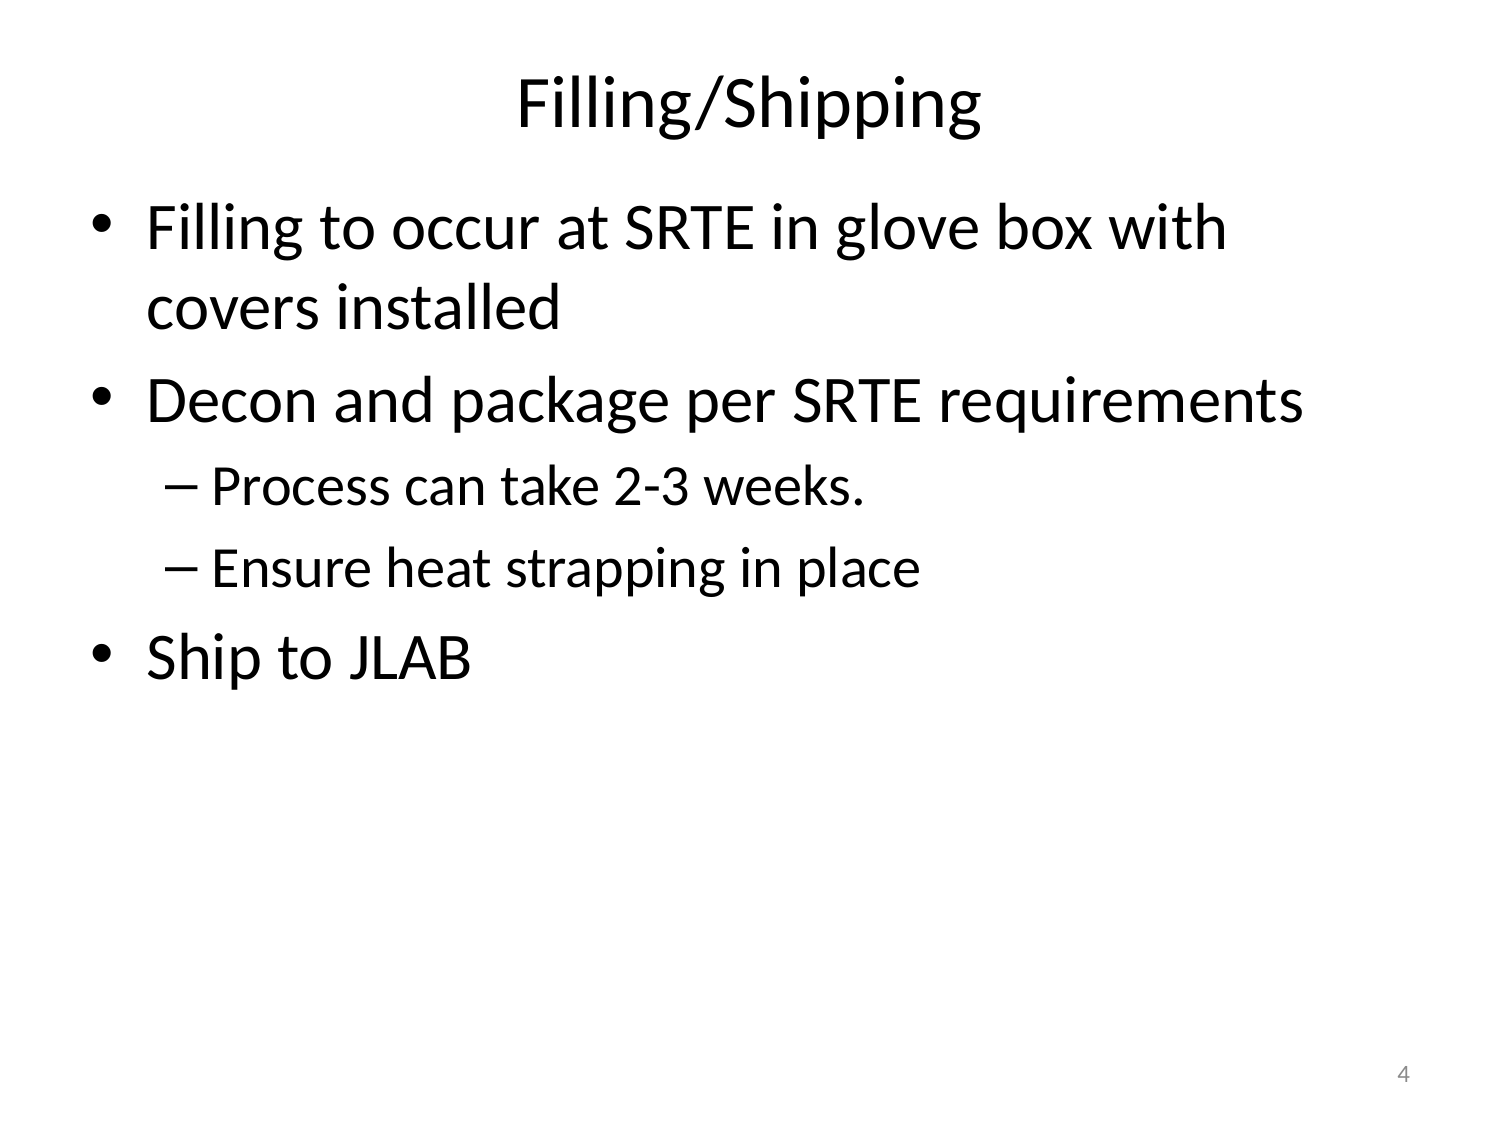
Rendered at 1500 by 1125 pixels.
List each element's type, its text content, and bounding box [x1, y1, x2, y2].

title Filling/Shipping [75, 45, 1425, 150]
slide_number 4 [1074, 1042, 1425, 1103]
list Filling to occur at SRTE in glove box with covers installed Decon and package per SRTE requirements Process can take 2-3 weeks. Ensure heat strapping in place Ship to JLAB [75, 174, 1425, 1005]
